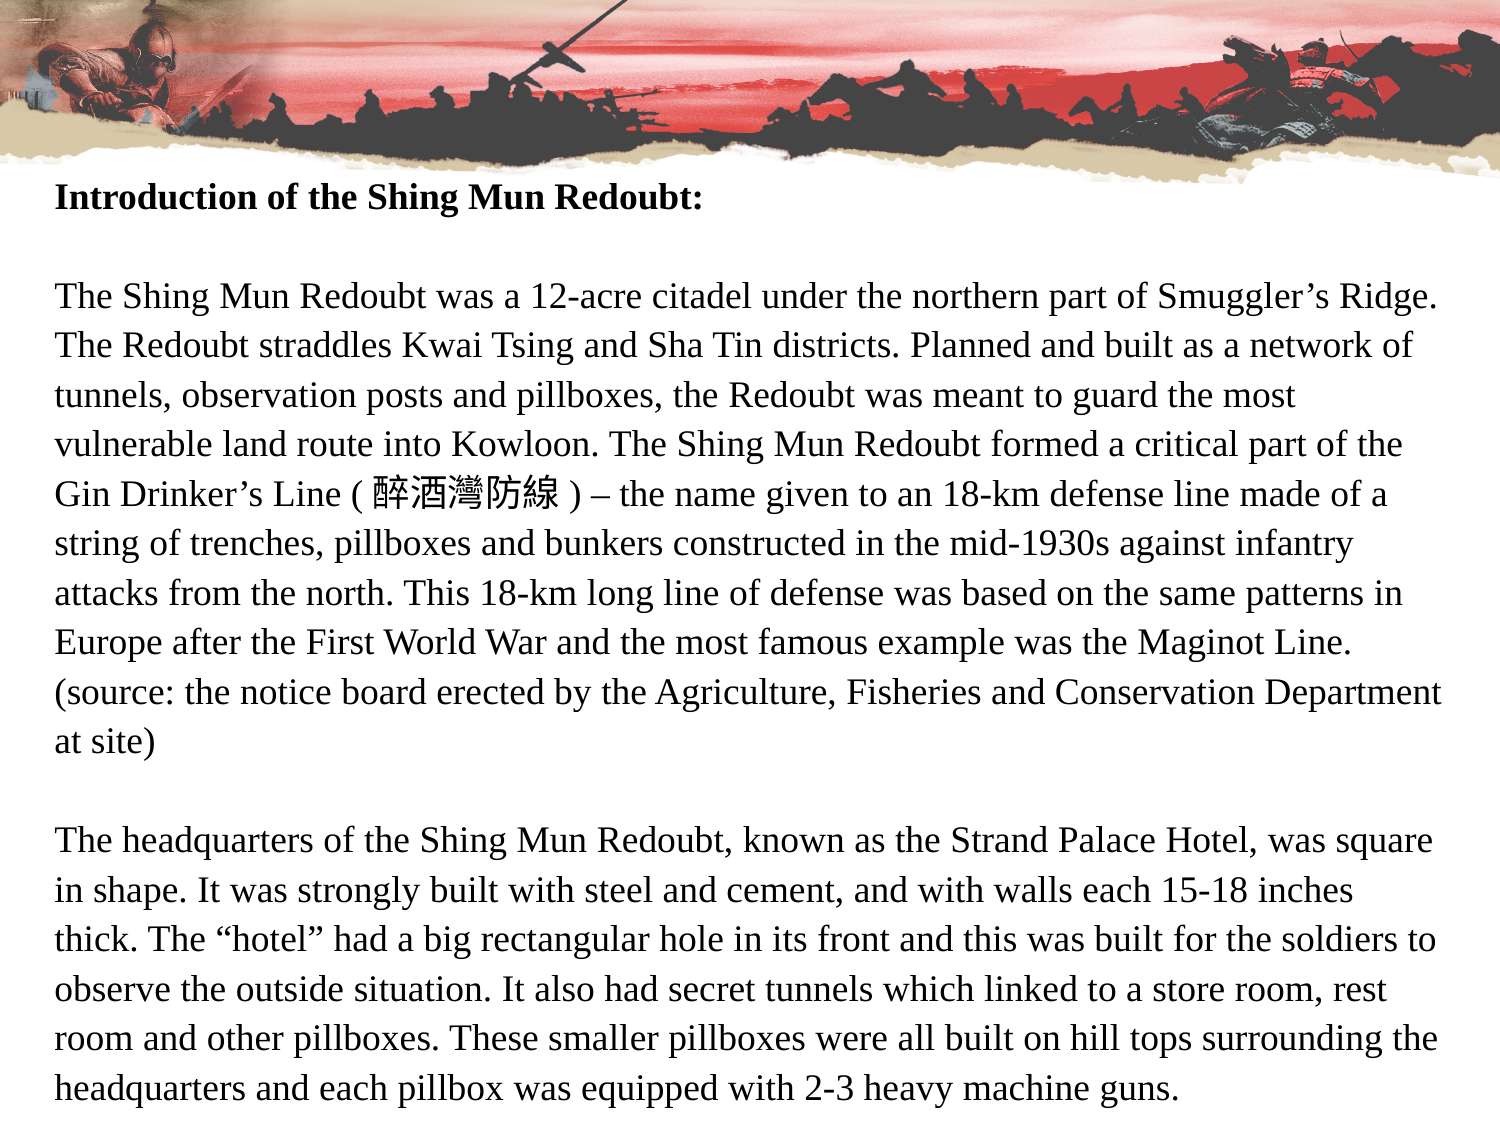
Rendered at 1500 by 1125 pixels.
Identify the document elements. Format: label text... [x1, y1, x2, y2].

picture [0, 0, 1500, 199]
text_box Introduction of the Shing Mun Redoubt: The Shing Mun Redoubt was a 12-acre citadel under the northern part of Smuggler’s Ridge. The Redoubt straddles Kwai Tsing and Sha Tin districts. Planned and built as a network of tunnels, observation posts and pillboxes, the Redoubt was meant to guard the most vulnerable land route into Kowloon. The Shing Mun Redoubt formed a critical part of the Gin Drinker’s Line (醉酒灣防線) – the name given to an 18-km defense line made of a string of trenches, pillboxes and bunkers constructed in the mid-1930s against infantry attacks from the north. This 18-km long line of defense was based on the same patterns in Europe after the First World War and the most famous example was the Maginot Line. (source: the notice board erected by the Agriculture, Fisheries and Conservation Department at site) The headquarters of the Shing Mun Redoubt, known as the Strand Palace Hotel, was square in shape. It was strongly built with steel and cement, and with walls each 15-18 inches thick. The “hotel” had a big rectangular hole in its front and this was built for the soldiers to observe the outside situation. It also had secret tunnels which linked to a store room, rest room and other pillboxes. These smaller pillboxes were all built on hill tops surrounding the headquarters and each pillbox was equipped with 2-3 heavy machine guns. [39, 207, 1461, 1116]
